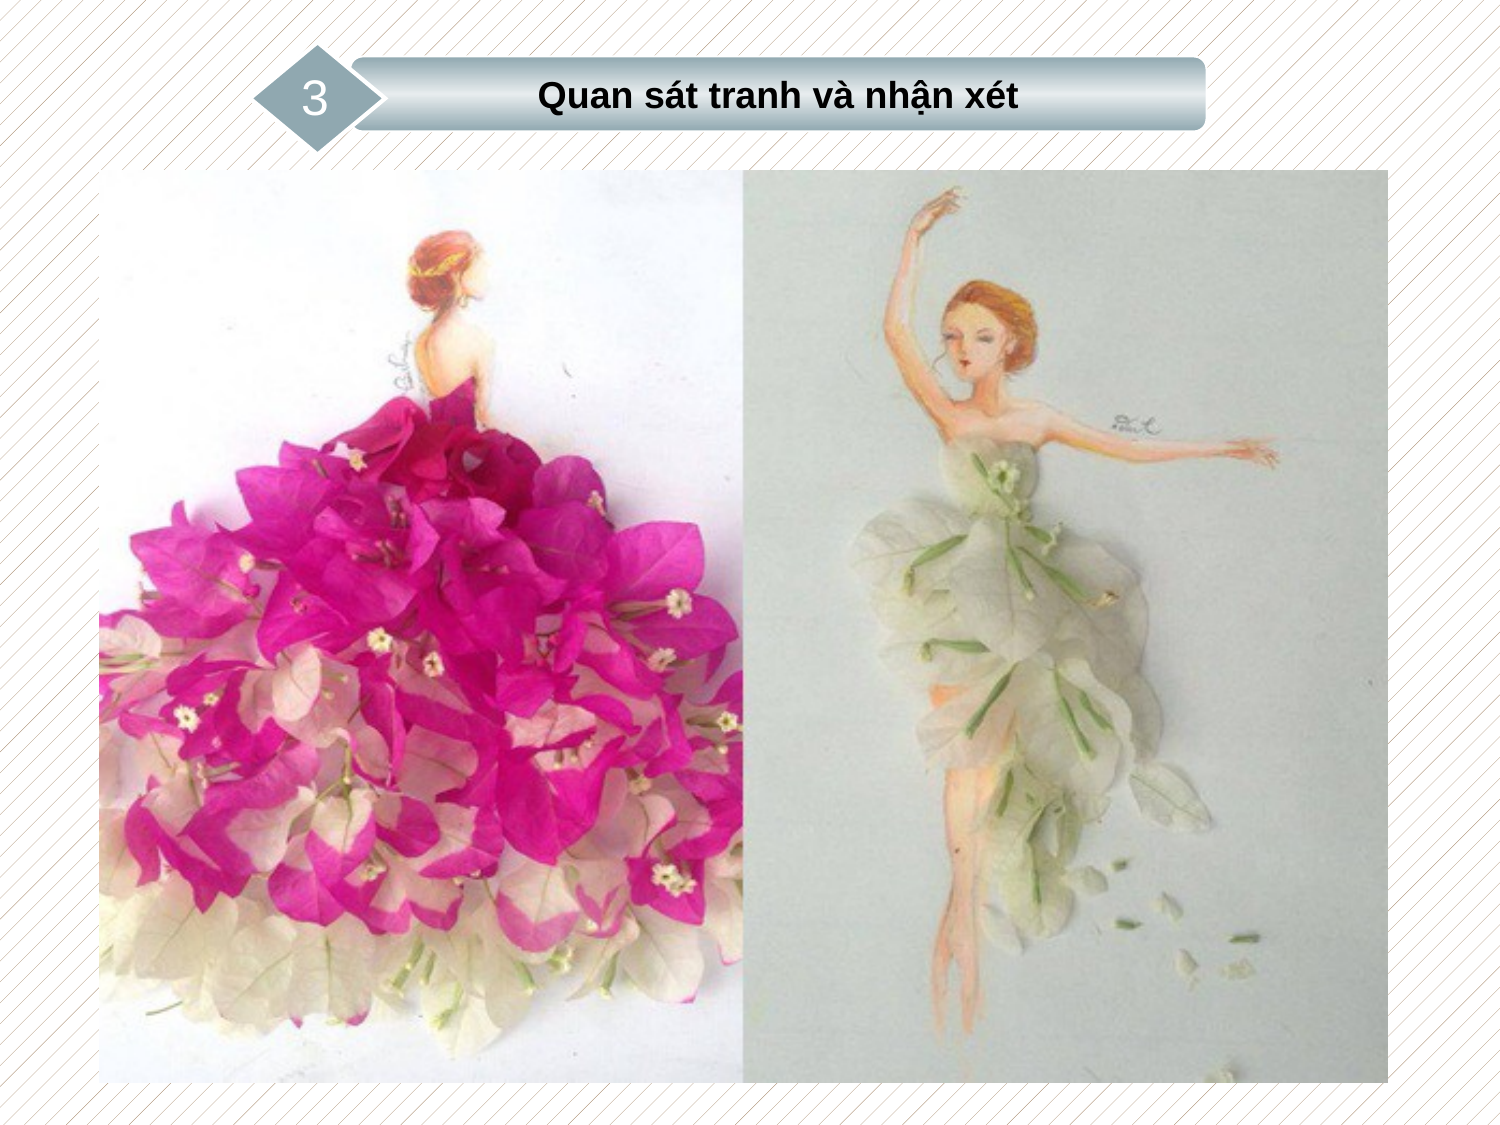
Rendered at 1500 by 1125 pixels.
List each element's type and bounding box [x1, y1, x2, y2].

picture [99, 170, 1388, 1084]
text_box [249, 41, 1207, 155]
